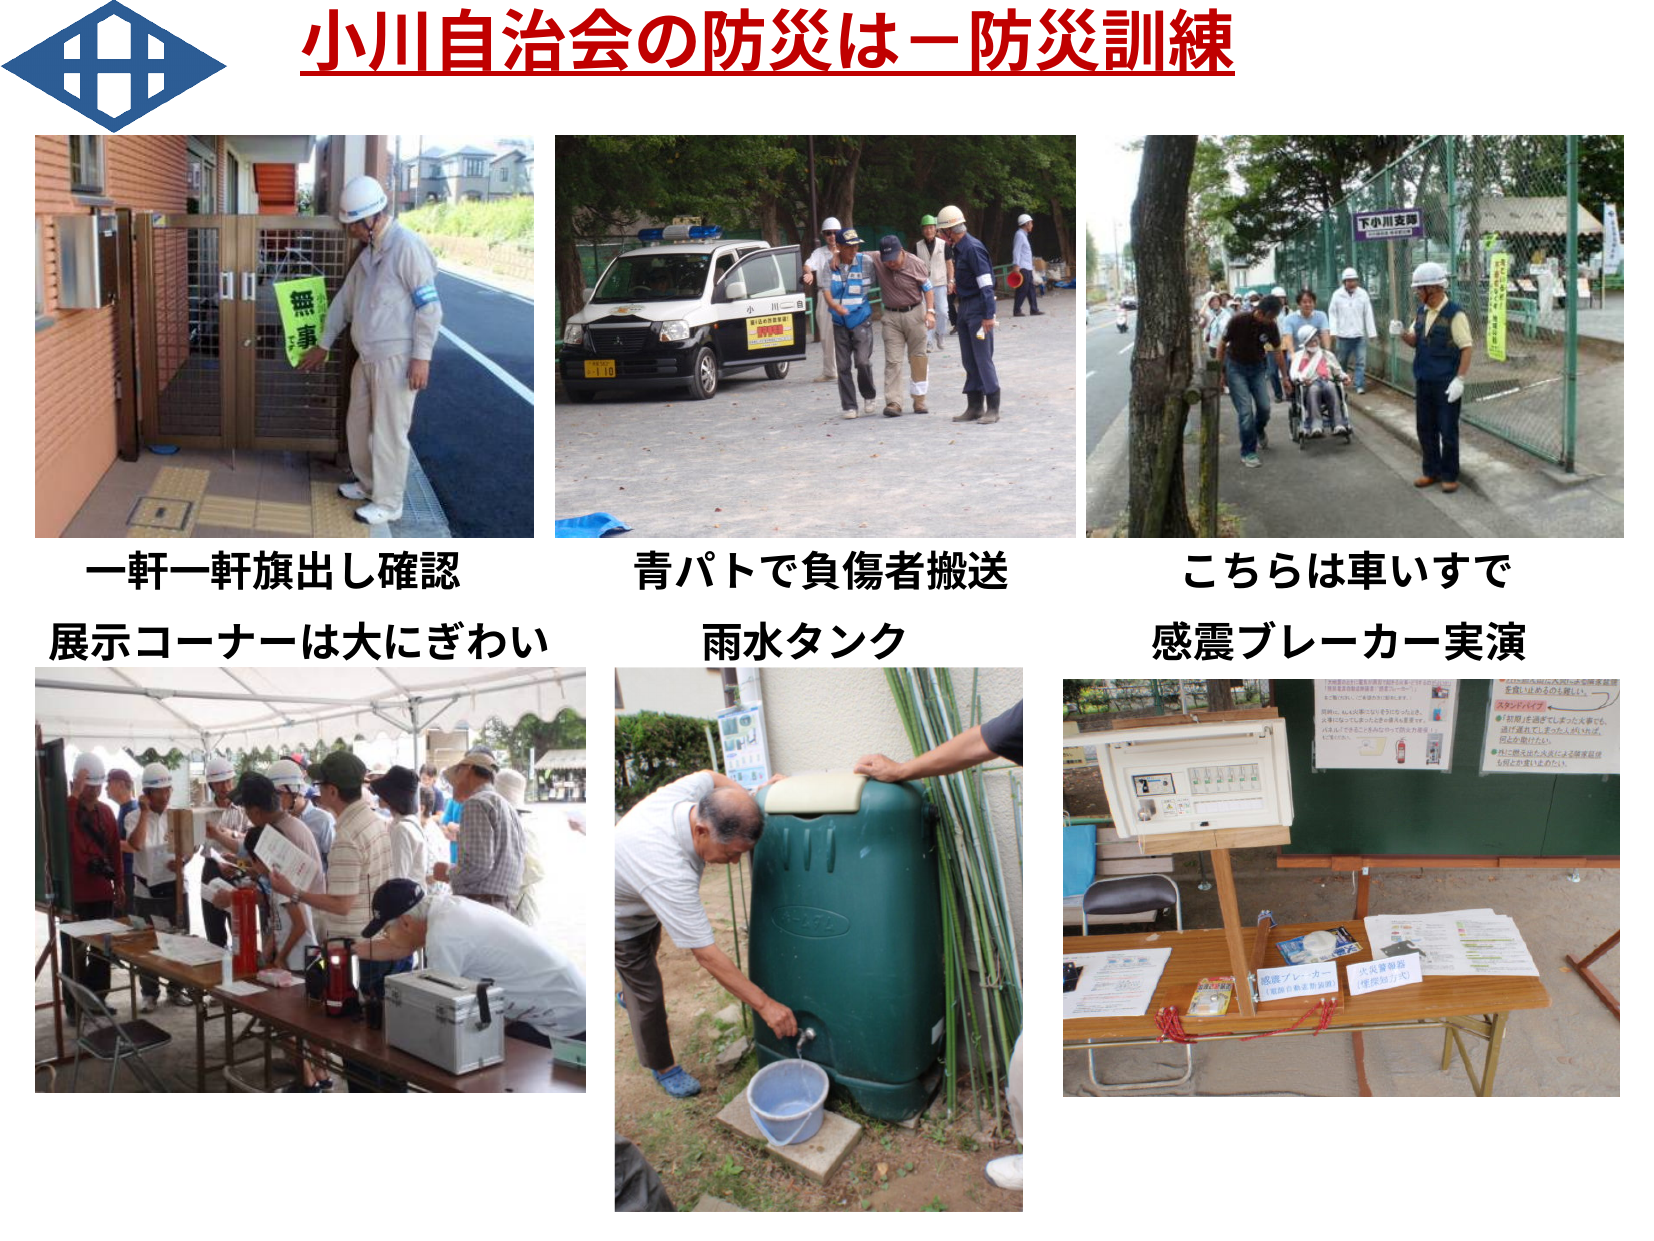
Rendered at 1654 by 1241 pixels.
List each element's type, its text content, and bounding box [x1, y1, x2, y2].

text_box 展示コーナーは大にぎわい [34, 608, 565, 666]
picture [1086, 135, 1624, 538]
text_box 青パトで負傷者搬送 [617, 547, 1025, 603]
text_box 小川自治会の防災は－防災訓練 [259, 0, 1276, 79]
text_box 雨水タンク [686, 608, 925, 674]
text_box こちらは車いすで [1165, 547, 1530, 603]
text_box 一軒一軒旗出し確認 [70, 547, 485, 603]
picture [554, 135, 1077, 538]
picture [0, 0, 231, 133]
text_box 感震ブレーカー実演 [1136, 608, 1542, 674]
picture [35, 667, 1620, 1211]
picture [35, 135, 534, 538]
